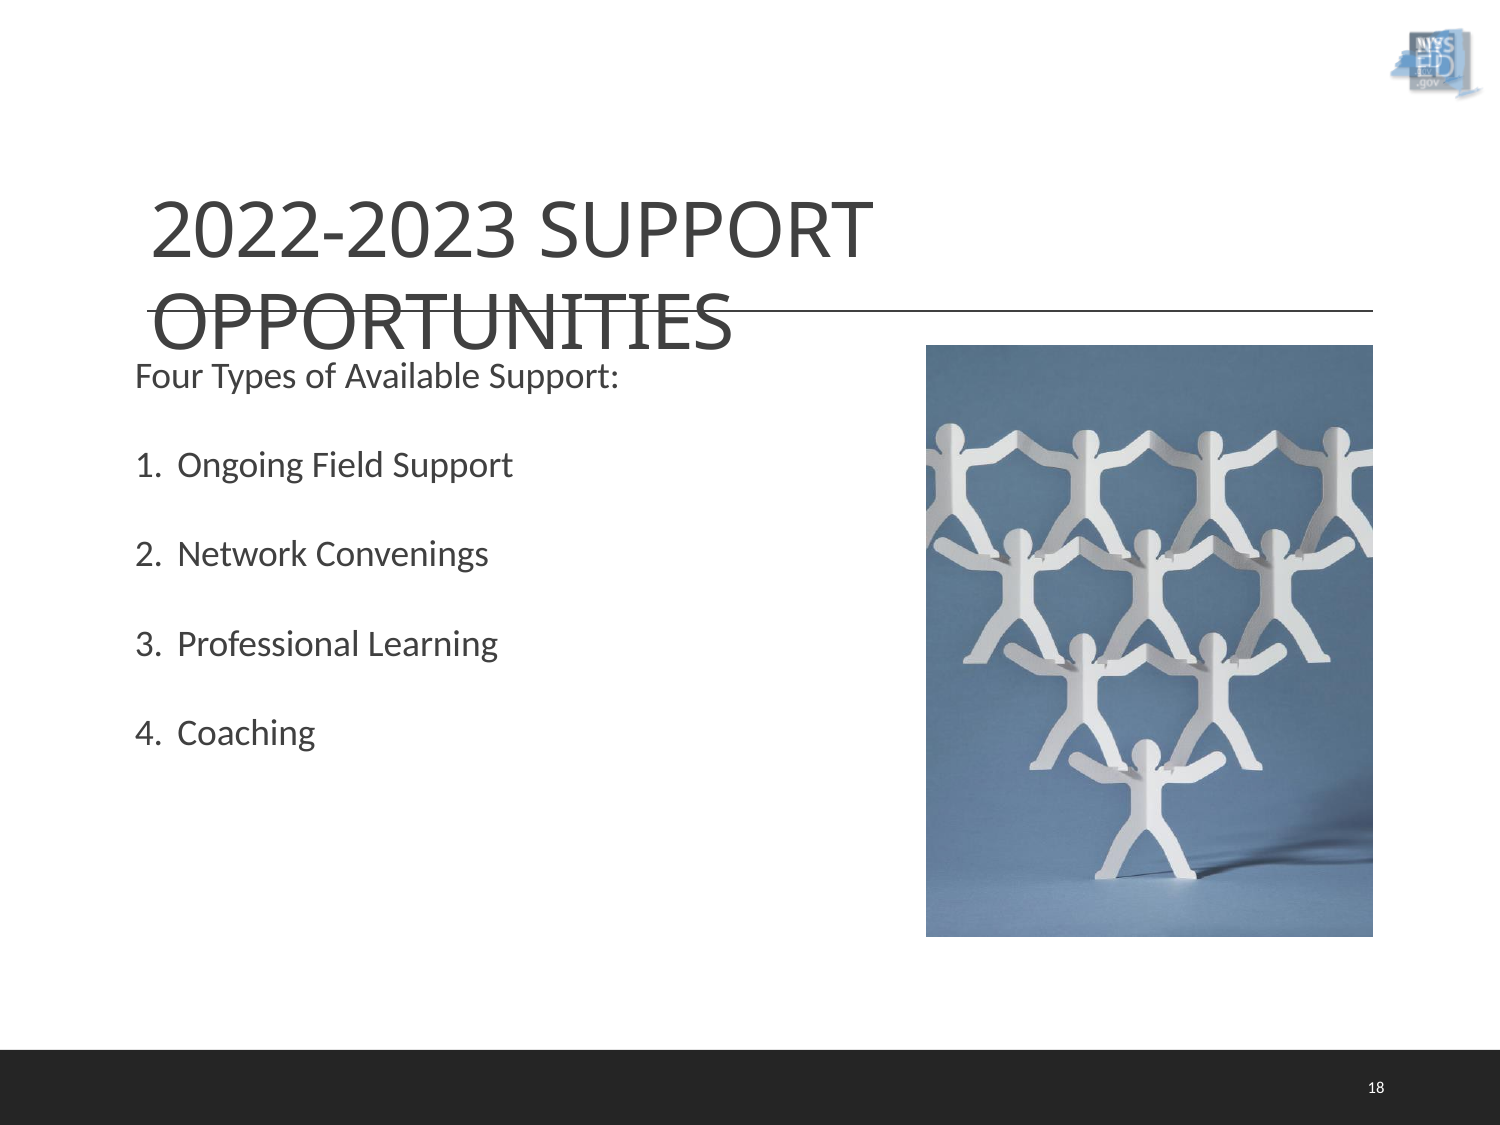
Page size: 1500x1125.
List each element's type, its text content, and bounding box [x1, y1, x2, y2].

title 2022-2023 SUPPORT OPPORTUNITIES [147, 312, 1284, 369]
slide_number 18 [1361, 1076, 1397, 1125]
title 2022-2023 SUPPORT OPPORTUNITIES [147, 178, 1284, 311]
text_box [0, 1049, 1500, 1125]
picture [926, 345, 1373, 937]
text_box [1387, 25, 1489, 107]
text_box Four Types of Available Support: Ongoing Field Support Network Convenings Professional Learning Coaching [132, 348, 628, 753]
